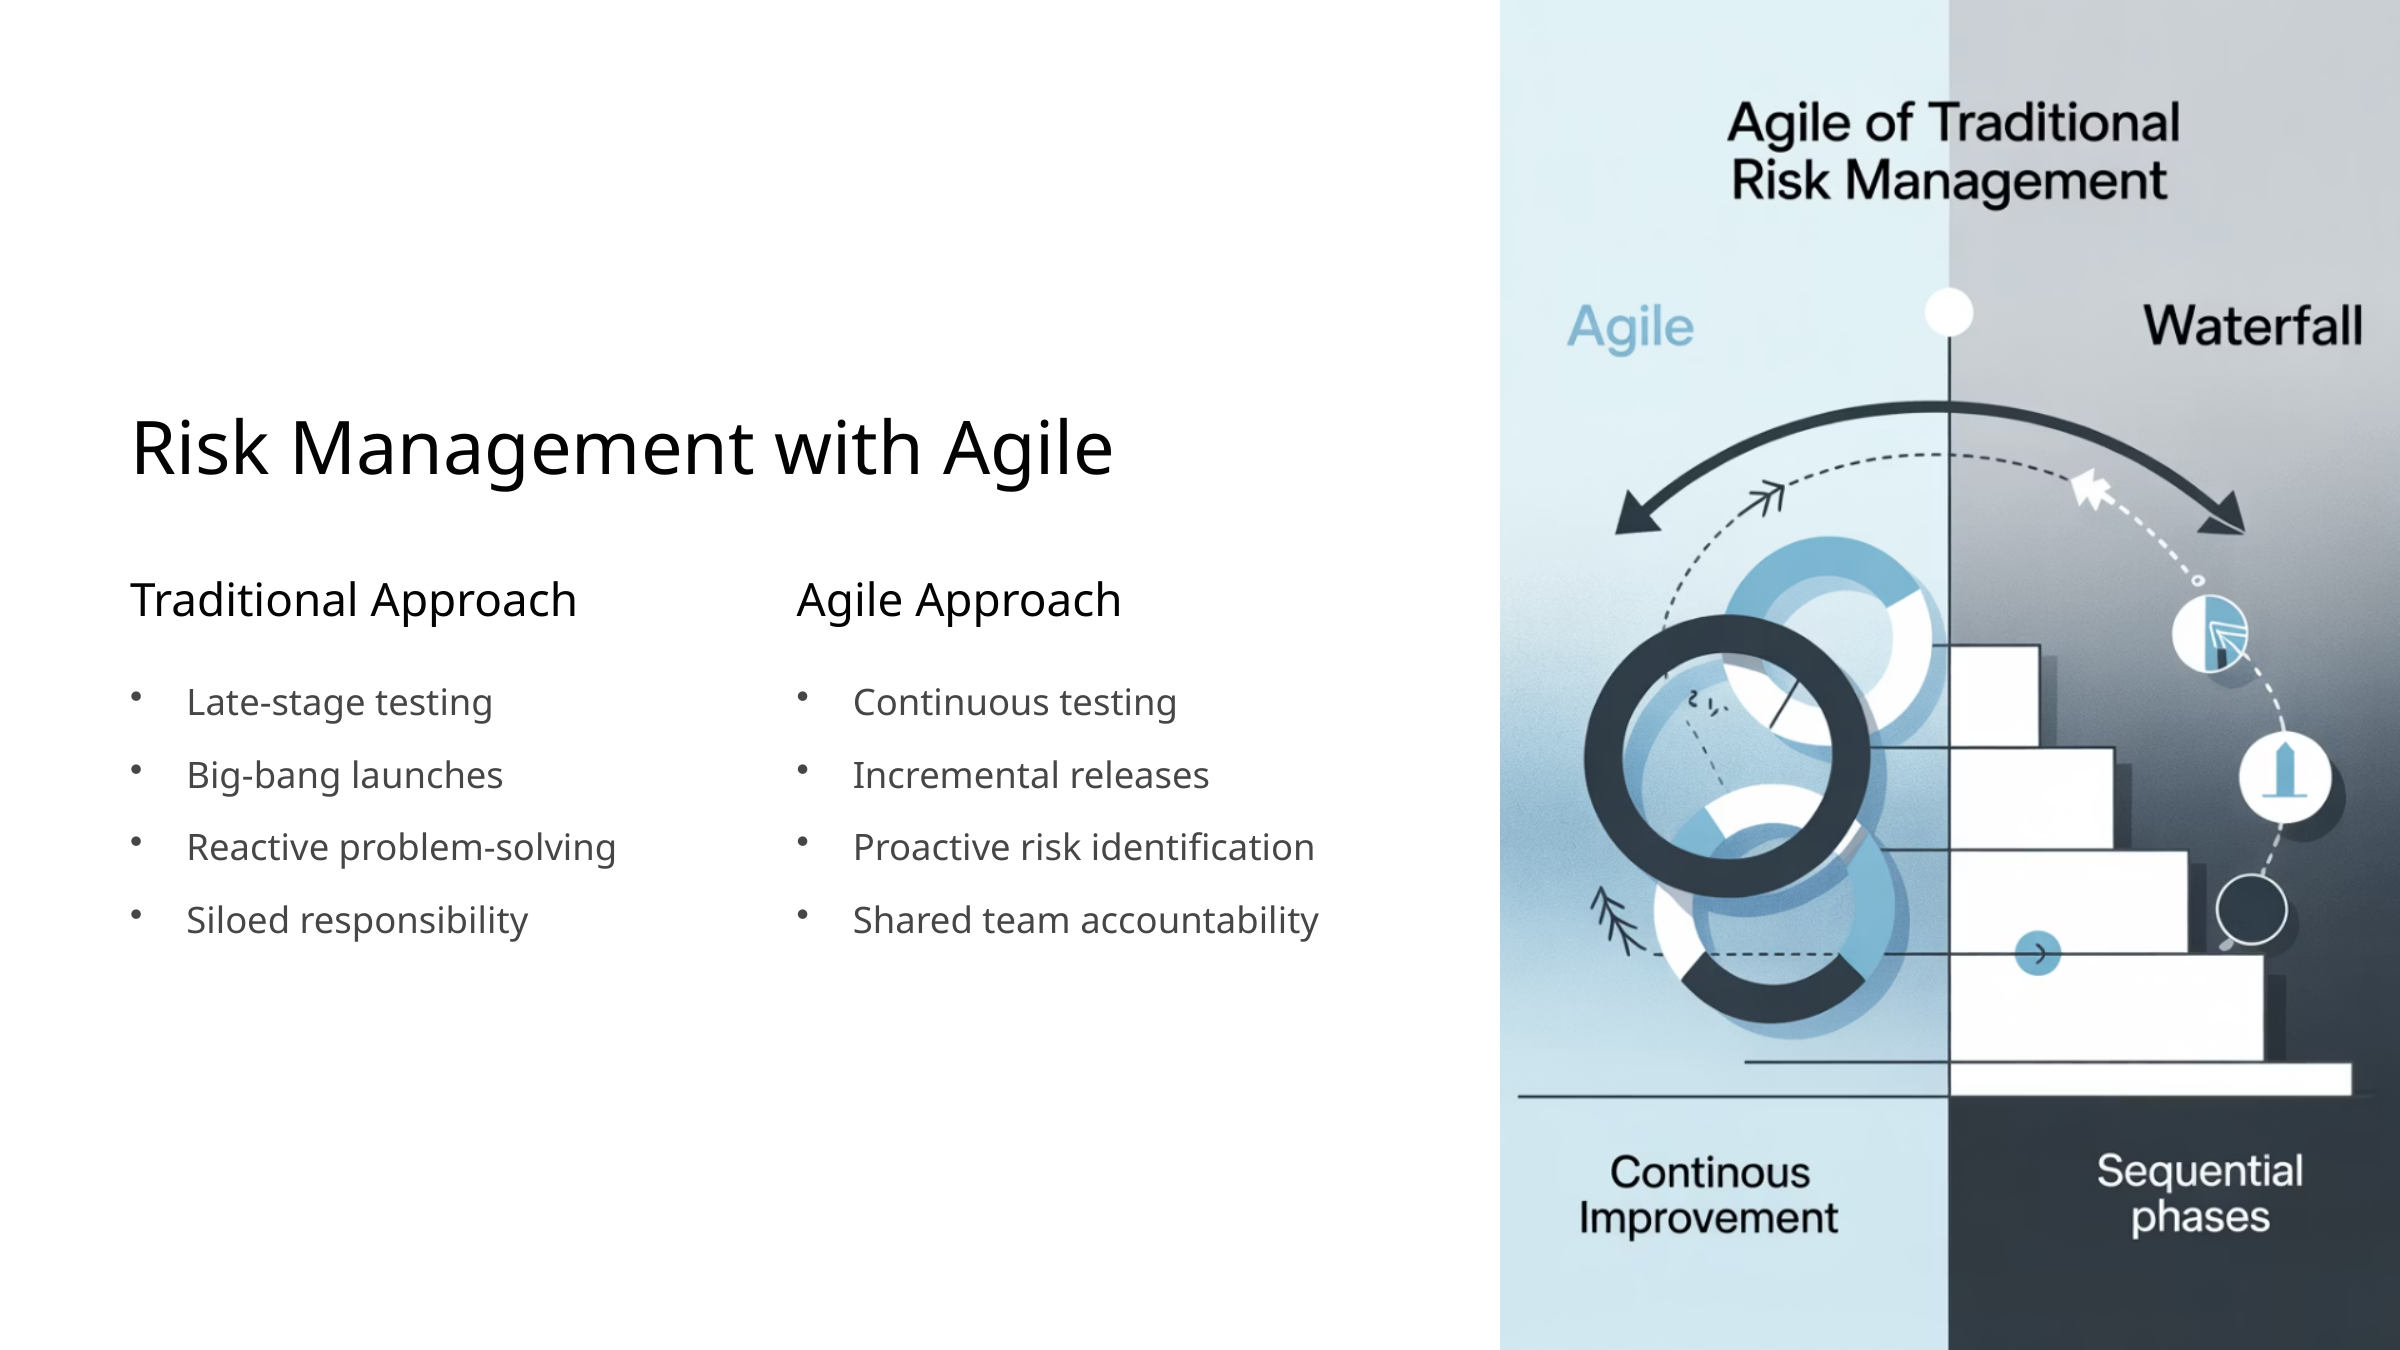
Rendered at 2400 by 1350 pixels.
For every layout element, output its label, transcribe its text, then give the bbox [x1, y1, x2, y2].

picture [1499, 0, 2400, 1350]
text_box Shared team accountability [796, 881, 1371, 941]
text_box Late-stage testing [130, 663, 705, 724]
text_box Proactive risk identification [796, 808, 1371, 869]
text_box Agile Approach [796, 568, 1262, 627]
text_box Big-bang launches [130, 736, 705, 796]
text_box Siloed responsibility [130, 881, 705, 941]
text_box Continuous testing [796, 663, 1371, 724]
text_box Reactive problem-solving [130, 808, 705, 869]
text_box Risk Management with Agile [130, 396, 1135, 490]
text_box Traditional Approach [130, 568, 602, 627]
text_box Incremental releases [796, 736, 1371, 796]
